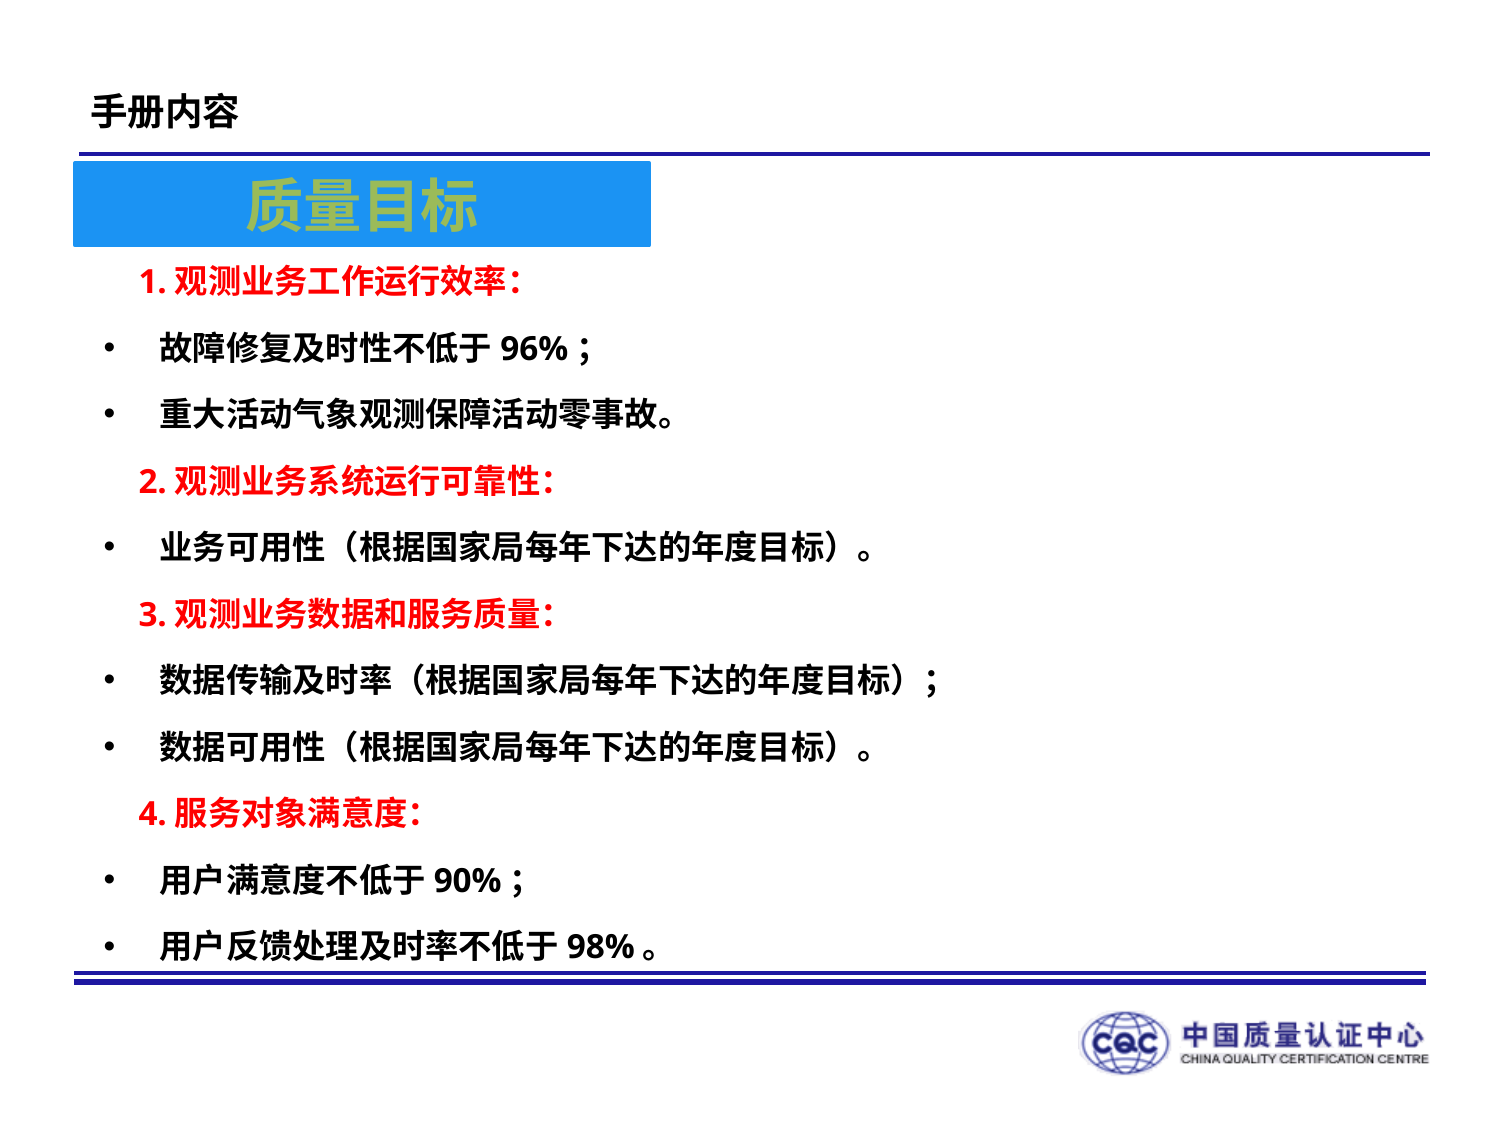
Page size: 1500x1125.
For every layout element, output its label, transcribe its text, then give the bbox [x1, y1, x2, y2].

text_box 质量目标 [73, 161, 651, 247]
title 手册内容 [75, 45, 1425, 141]
picture [1078, 1009, 1433, 1078]
list 1.观测业务工作运行效率： 故障修复及时性不低于96%； 重大活动气象观测保障活动零事故。 2.观测业务系统运行可靠性： 业务可用性（根据国家局每年下达的年度目标）。 3.观测业务数据和服务质量： 数据传输及时率（根据国家局每年下达的年度目标）； 数据可用性（根据国家局每年下达的年度目标）。 4.服务对象满意度： 用户满意度不低于90%； 用户反馈处理及时率不低于98%。 [88, 232, 1364, 948]
